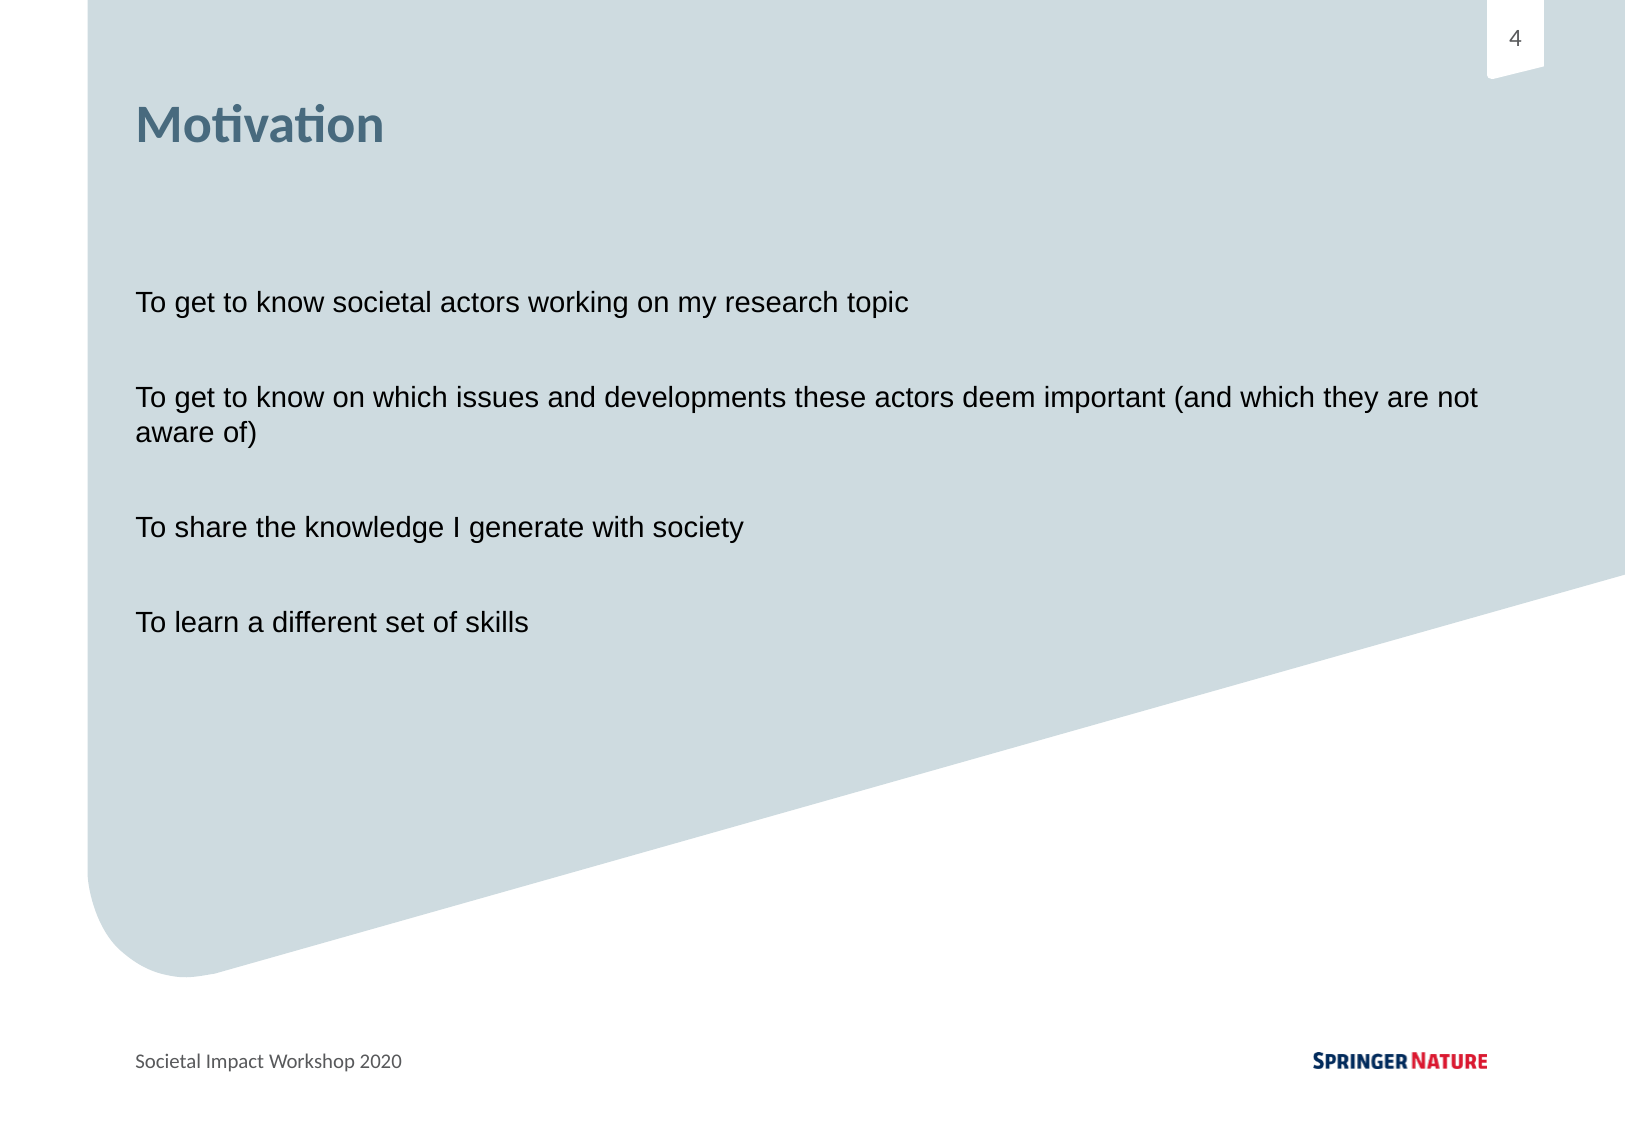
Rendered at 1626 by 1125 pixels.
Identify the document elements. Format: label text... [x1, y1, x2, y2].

text_box To get to know societal actors working on my research topic To get to know on which issues and developments these actors deem important (and which they are not aware of) To share the knowledge I generate with society To learn a different set of skills [135, 235, 1487, 781]
picture [1313, 1052, 1487, 1069]
text_box Motivation [135, 88, 1487, 149]
